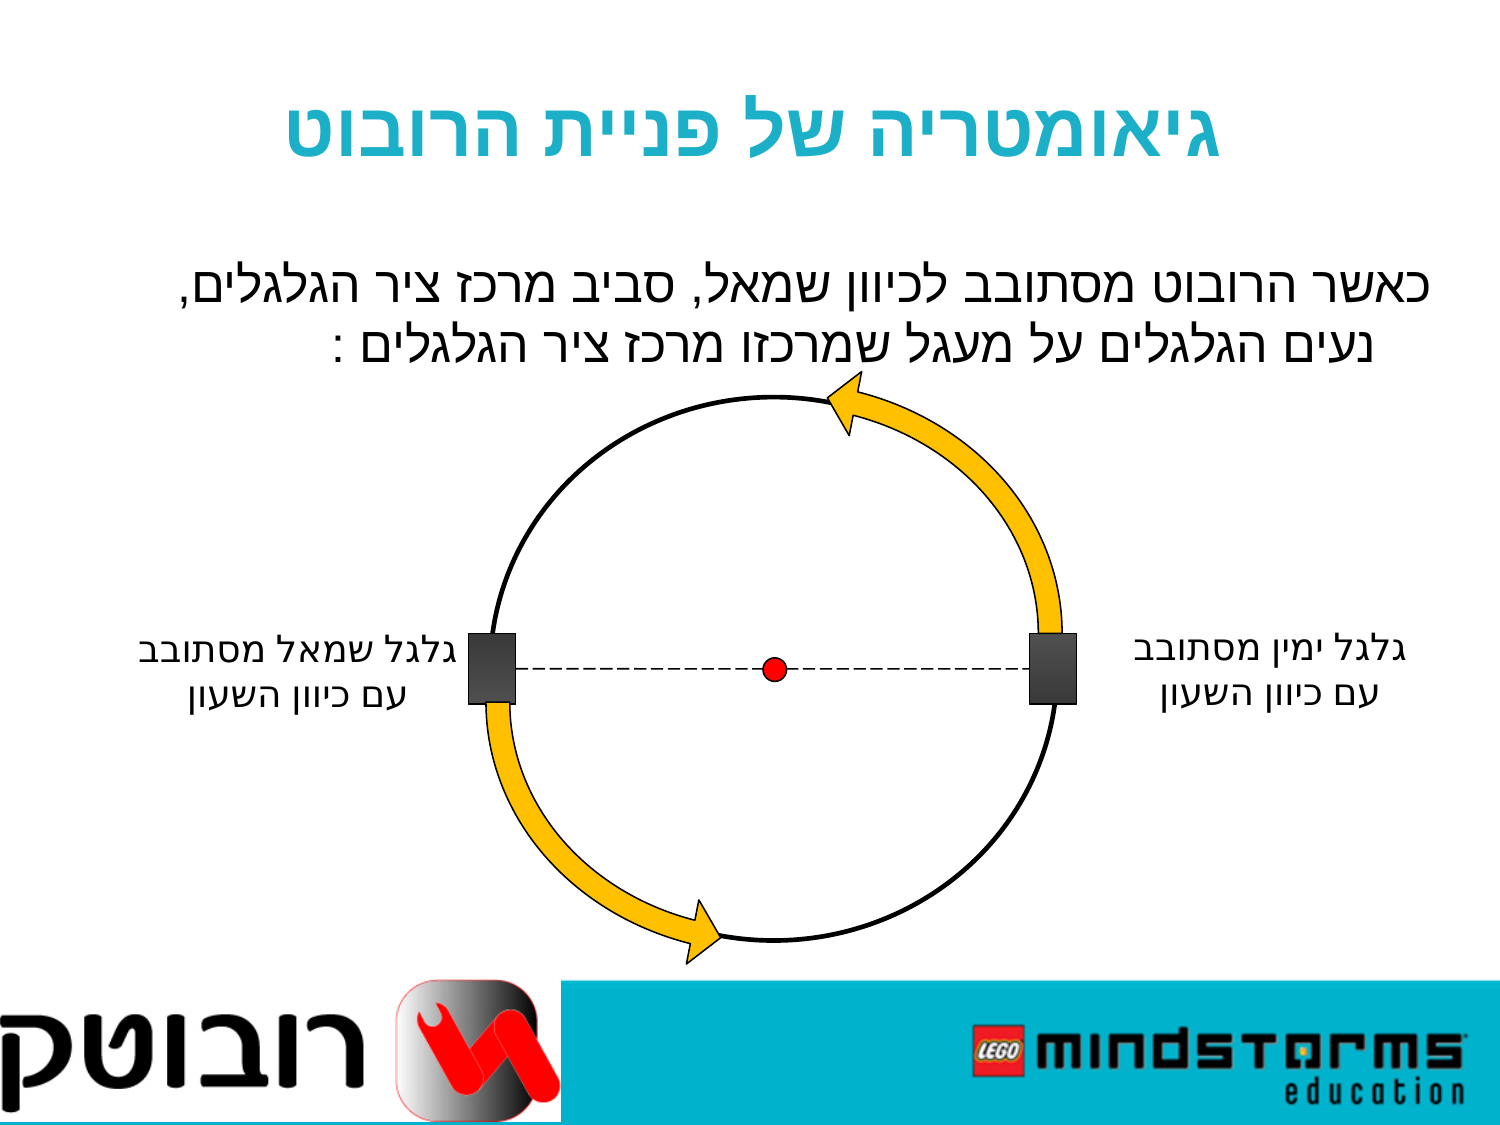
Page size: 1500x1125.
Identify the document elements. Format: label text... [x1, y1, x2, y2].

text_box [827, 371, 1063, 634]
text_box גיאומטריה של פניית הרובוט [100, 73, 1406, 179]
text_box [473, 633, 516, 705]
picture [0, 978, 1500, 1125]
text_box [510, 675, 1055, 941]
text_box גלגל שמאל מסתובב עם כיוון השעון [123, 618, 473, 723]
text_box [766, 678, 784, 682]
text_box [1029, 633, 1077, 705]
text_box גלגל ימין מסתובב עם כיוון השעון [1108, 616, 1422, 721]
text_box [763, 657, 787, 668]
text_box כאשר הרובוט מסתובב לכיוון שמאל, סביב מרכז ציר הגלגלים, נעים הגלגלים על מעגל שמרכזו מרכז ציר הגלגלים : [98, 245, 1449, 421]
text_box [485, 702, 721, 965]
text_box [492, 397, 1038, 668]
